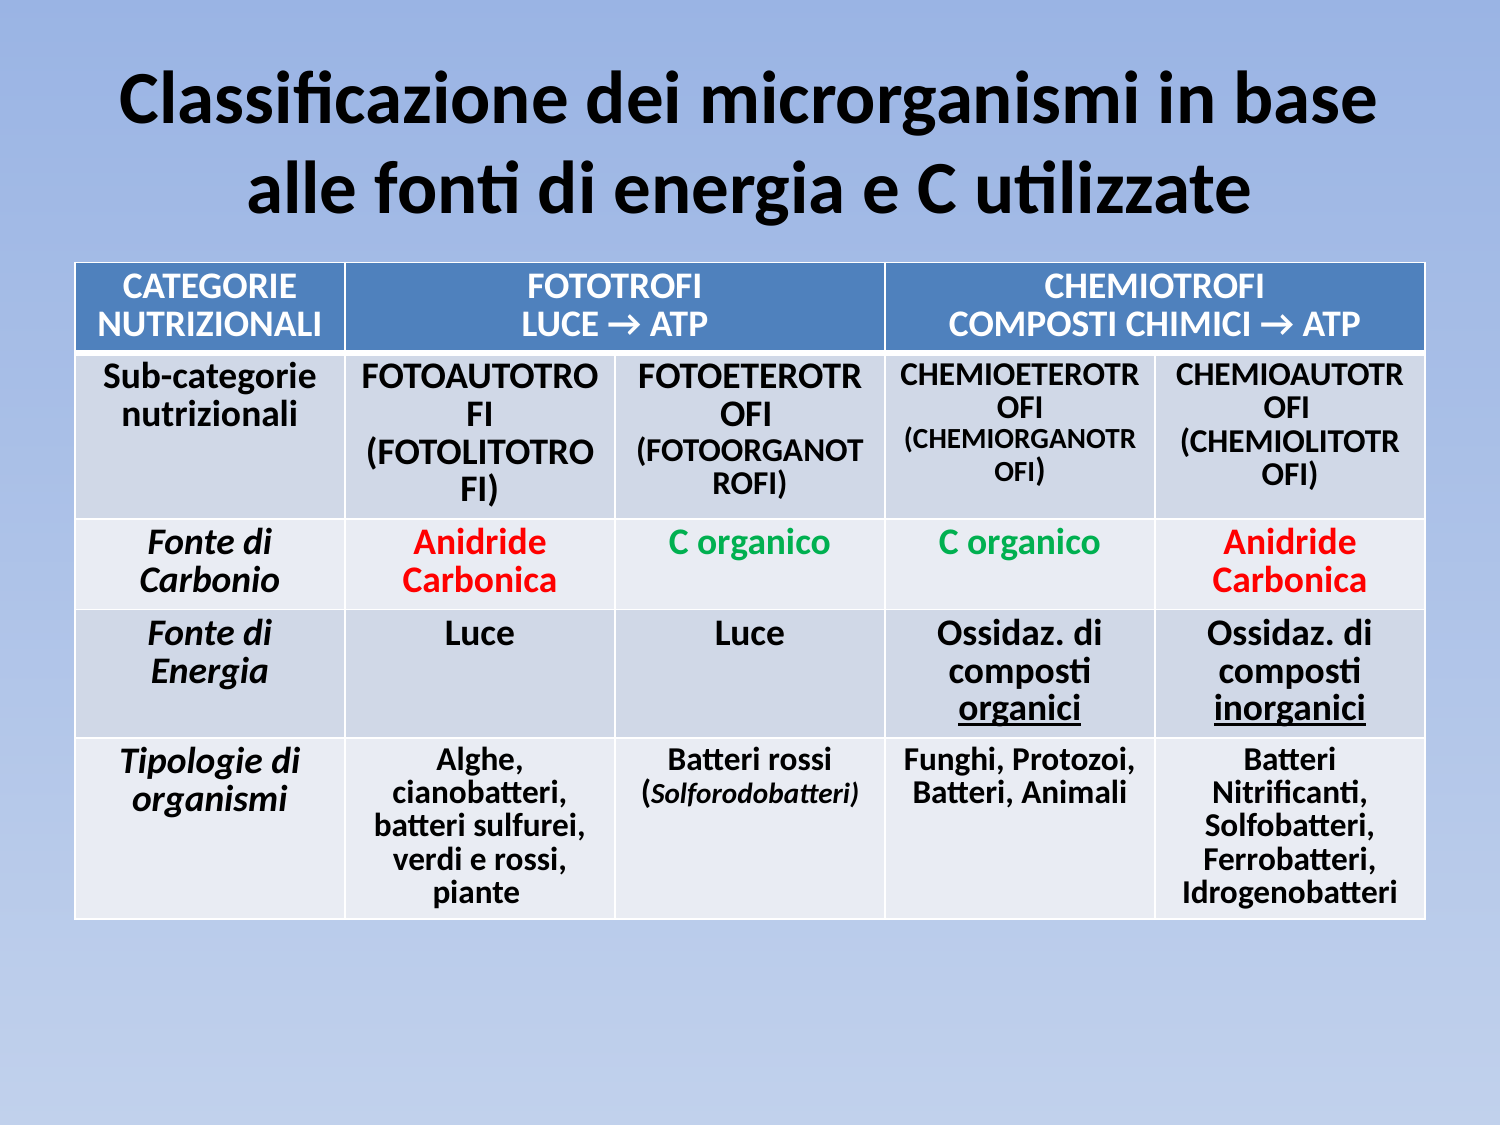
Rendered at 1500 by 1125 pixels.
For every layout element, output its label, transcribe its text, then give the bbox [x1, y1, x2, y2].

table_cell Sub-categorie nutrizionali [76, 356, 344, 518]
table_cell CHEMIOETEROTROFI (CHEMIORGANOTROFI) [886, 356, 1154, 518]
table_cell Funghi, Protozoi, Batteri, Animali [886, 739, 1154, 918]
table_cell Ossidaz. di composti inorganici [1156, 610, 1424, 737]
table_cell Tipologie di organismi [76, 739, 344, 918]
table_cell Luce [346, 610, 614, 737]
table_cell Fonte di Energia [76, 610, 344, 737]
table_cell FOTOETEROTROFI (FOTOORGANOTROFI) [616, 356, 884, 518]
table_header FOTOTROFI LUCE → ATP [346, 263, 884, 350]
table_cell Alghe, cianobatteri, batteri sulfurei, verdi e rossi, piante [346, 739, 614, 918]
table_cell Batteri Nitrificanti, Solfobatteri, Ferrobatteri, Idrogenobatteri [1156, 739, 1424, 918]
table_cell Ossidaz. di composti organici [886, 610, 1154, 737]
title Classificazione dei microrganismi in base alle fonti di energia e C utilizzate [75, 45, 1425, 233]
table_cell FOTOAUTOTROFI (FOTOLITOTROFI) [346, 356, 614, 518]
table_cell CHEMIOAUTOTROFI (CHEMIOLITOTROFI) [1156, 356, 1424, 518]
table_cell C organico [886, 520, 1154, 609]
table_header CATEGORIE NUTRIZIONALI [76, 263, 344, 350]
table_header CHEMIOTROFI COMPOSTI CHIMICI → ATP [886, 263, 1424, 350]
table_cell Fonte di Carbonio [76, 520, 344, 609]
table_cell Luce [616, 610, 884, 737]
table_cell C organico [616, 520, 884, 609]
table_cell Batteri rossi (Solforodobatteri) [616, 739, 884, 918]
table_cell Anidride Carbonica [1156, 520, 1424, 609]
table_cell Anidride Carbonica [346, 520, 614, 609]
